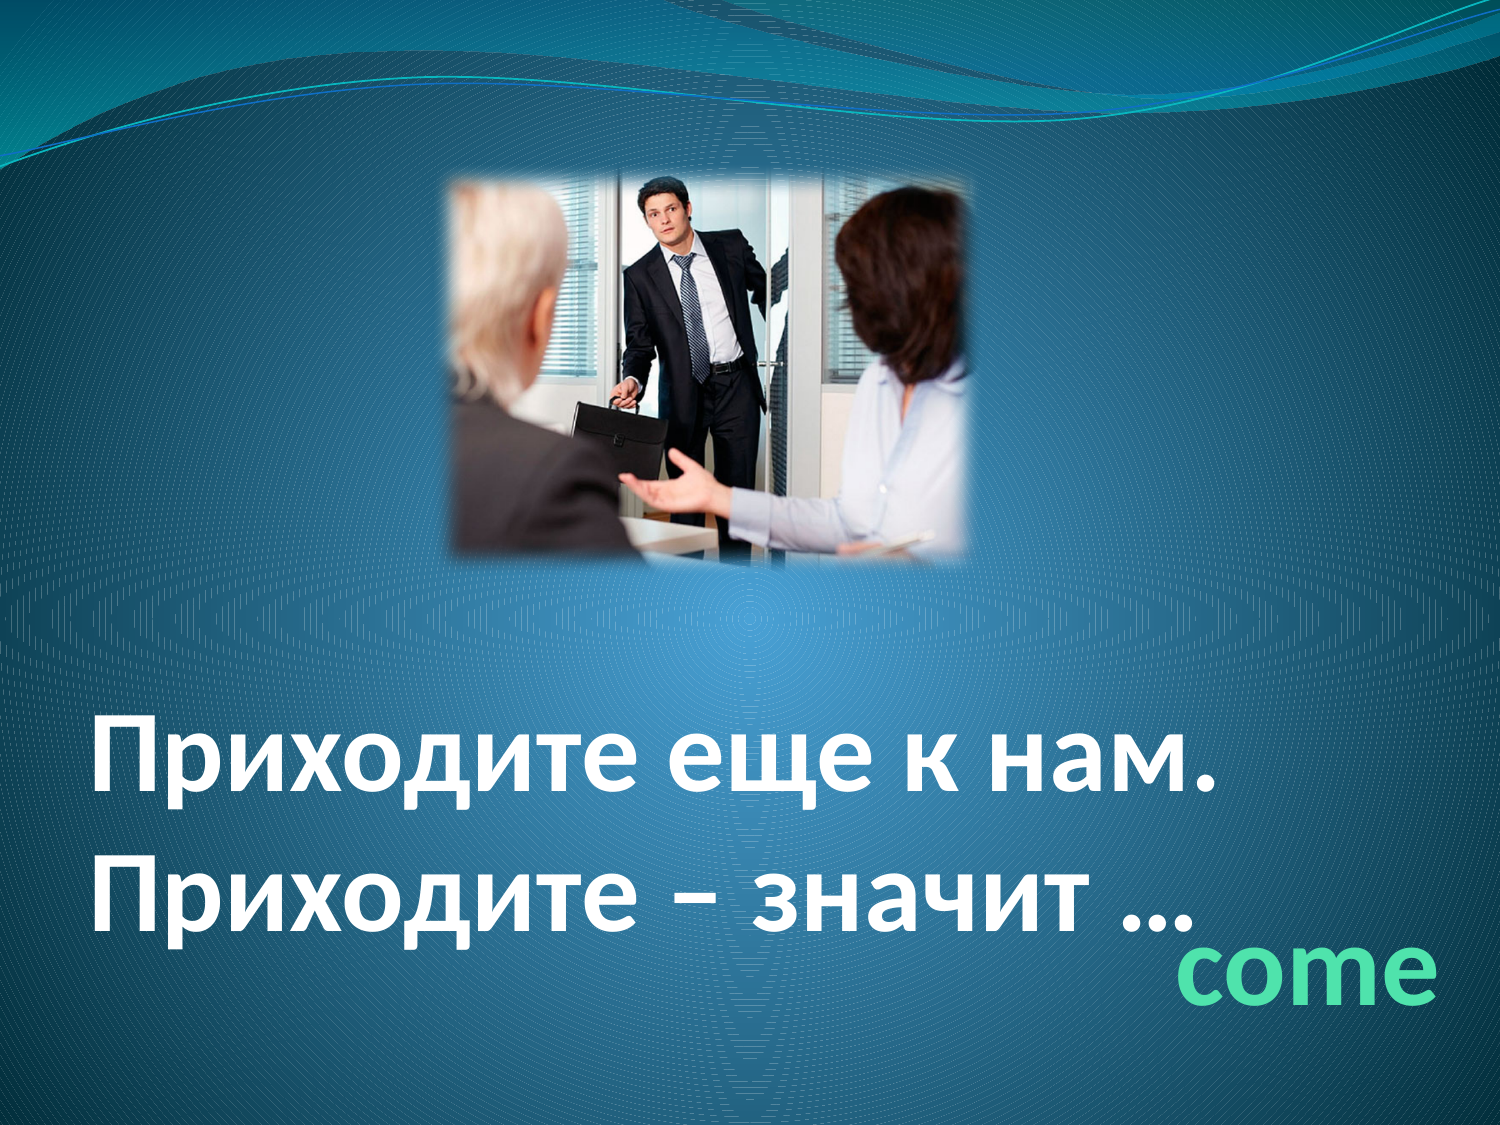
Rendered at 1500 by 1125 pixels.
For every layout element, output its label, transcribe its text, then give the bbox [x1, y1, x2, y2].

picture [430, 162, 983, 577]
title Приходите еще к нам. Приходите – значит … [88, 650, 1364, 956]
text_box come [1175, 881, 1457, 1029]
